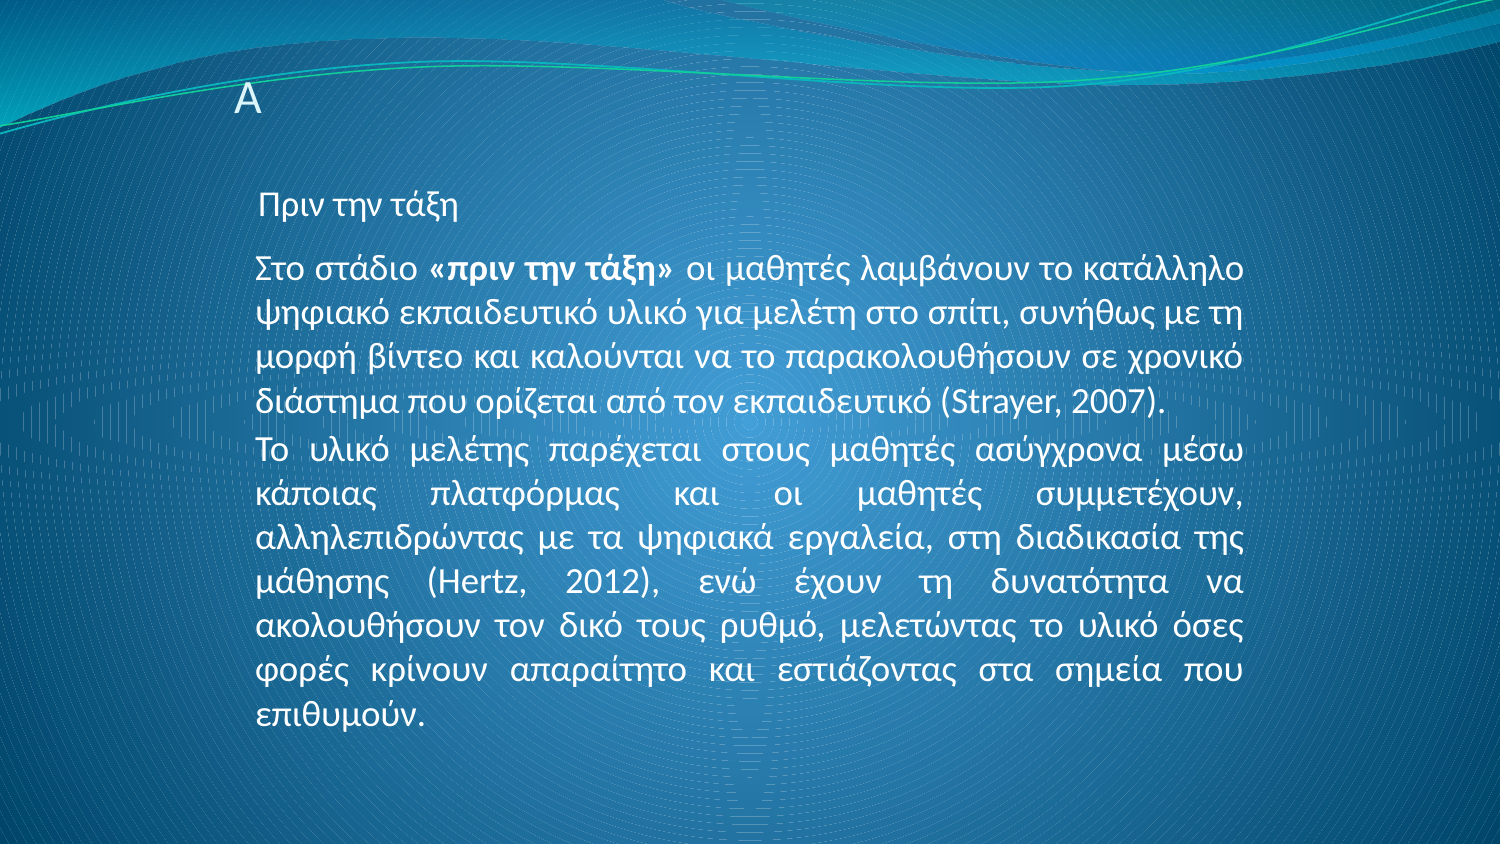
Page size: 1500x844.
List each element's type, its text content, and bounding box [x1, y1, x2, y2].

title Α Πριν την τάξη [234, 59, 1257, 228]
list Στο στάδιο «πριν την τάξη» οι μαθητές λαμβάνουν το κατάλληλο ψηφιακό εκπαιδευτικό υλικό για μελέτη στο σπίτι, συνήθως με τη μορφή βίντεο και καλούνται να το παρακολουθήσουν σε χρονικό διάστημα που ορίζεται από τον εκπαιδευτικό (Strayer, 2007). Το υλικό μελέτης παρέχεται στους μαθητές ασύγχρονα μέσω κάποιας πλατφόρμας και οι μαθητές συμμετέχουν, αλληλεπιδρώντας με τα ψηφιακά εργαλεία, στη διαδικασία της μάθησης (Hertz, 2012), ενώ έχουν τη δυνατότητα να ακολουθήσουν τον δικό τους ρυθμό, μελετώντας το υλικό όσες φορές κρίνουν απαραίτητο και εστιάζοντας στα σημεία που επιθυμούν. [243, 238, 1257, 779]
